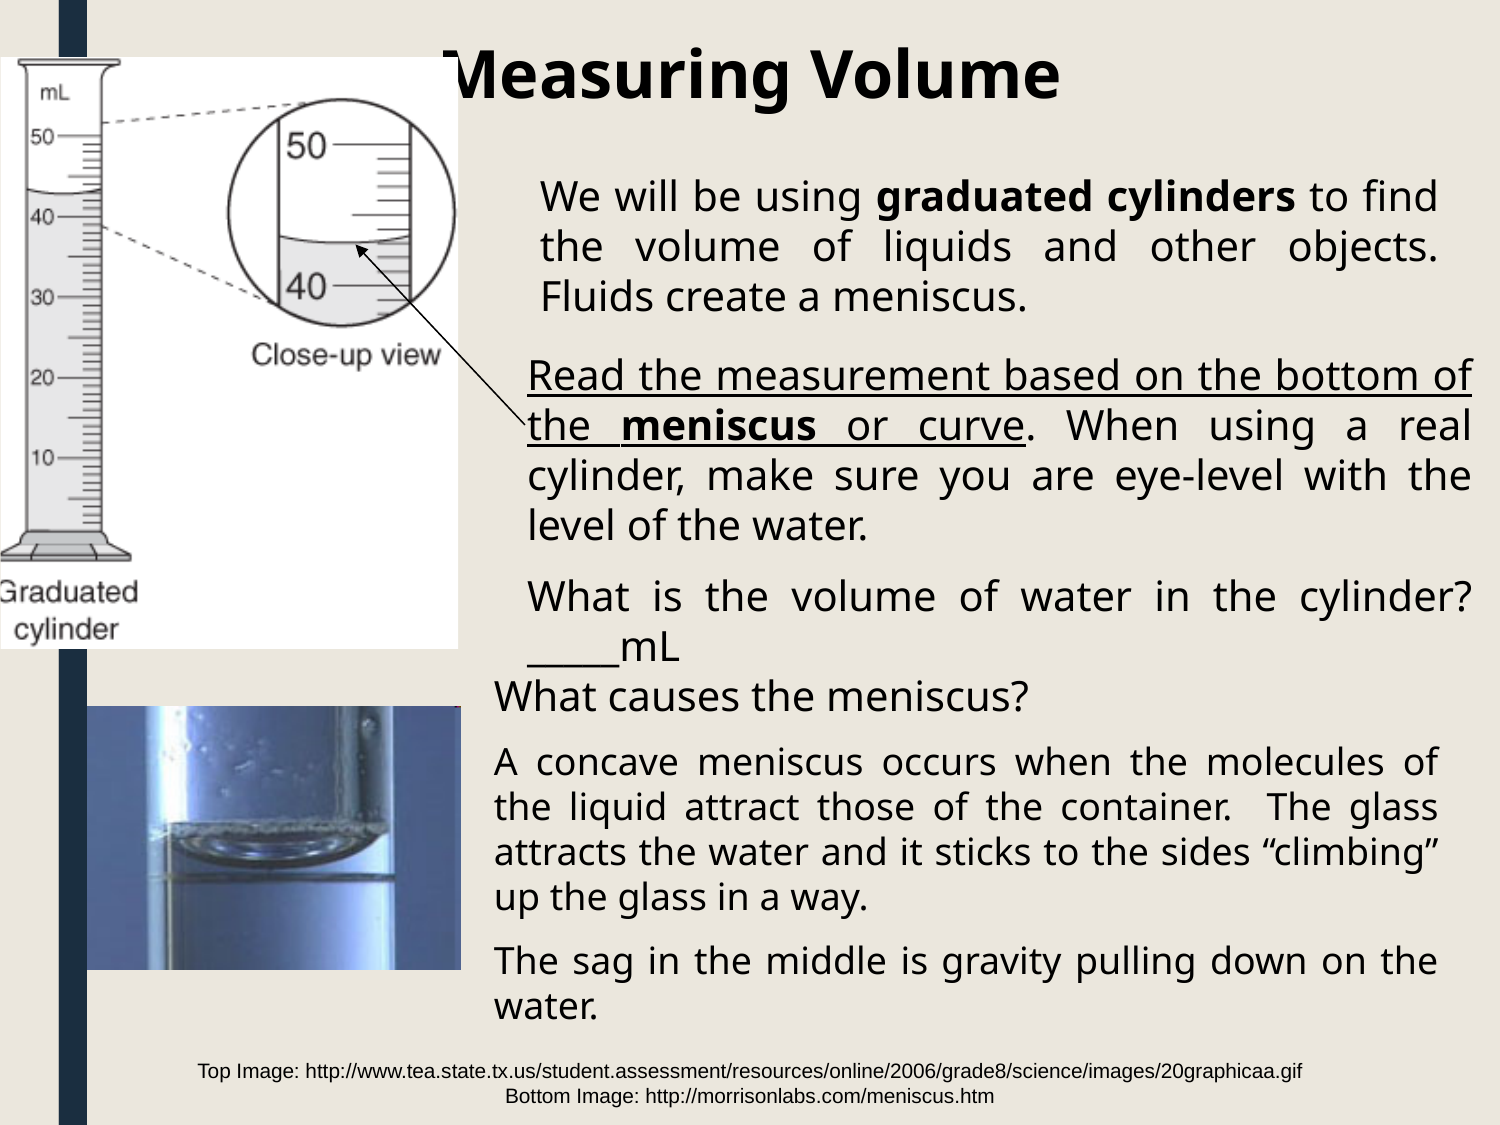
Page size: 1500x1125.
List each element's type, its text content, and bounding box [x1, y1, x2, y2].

text_box Top Image: http://www.tea.state.tx.us/student.assessment/resources/online/2006/grade8/science/images/20graphicaa.gif Bottom Image: http://morrisonlabs.com/meniscus.htm [112, 1049, 1388, 1115]
text_box Measuring Volume [24, 24, 1475, 120]
text_box We will be using graduated cylinders to find the volume of liquids and other objects. Fluids create a meniscus. [524, 162, 1455, 328]
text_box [87, 661, 1455, 1001]
text_box Read the measurement based on the bottom of the meniscus or curve. When using a real cylinder, make sure you are eye-level with the level of the water. What is the volume of water in the cylinder? _____mL [512, 341, 1488, 678]
picture [0, 57, 459, 649]
